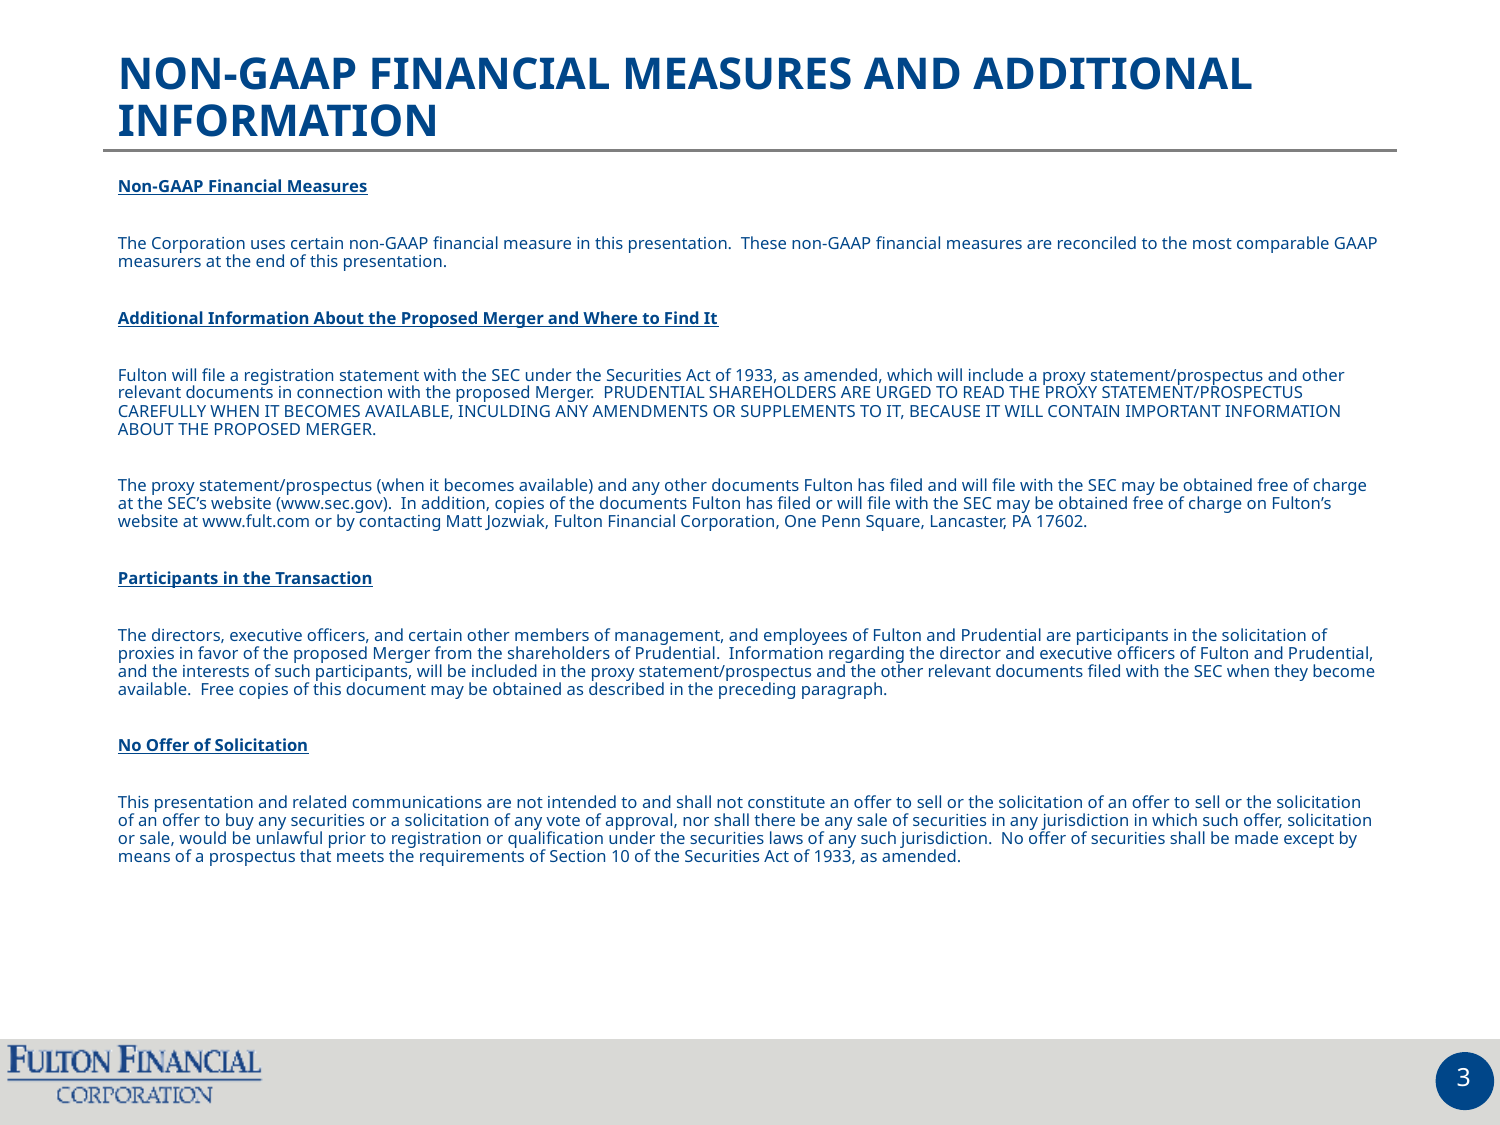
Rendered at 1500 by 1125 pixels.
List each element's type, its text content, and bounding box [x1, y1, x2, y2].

title NON-GAAP FINANCIAL MEASURES AND ADDITIONAL INFORMATION [103, 75, 1397, 154]
slide_number 3 [1428, 1049, 1500, 1109]
picture [3, 1039, 269, 1121]
list Non-GAAP Financial Measures The Corporation uses certain non-GAAP financial measure in this presentation. These non-GAAP financial measures are reconciled to the most comparable GAAP measurers at the end of this presentation. Additional Information About the Proposed Merger and Where to Find It Fulton will file a registration statement with the SEC under the Securities Act of 1933, as amended, which will include a proxy statement/prospectus and other relevant documents in connection with the proposed Merger. PRUDENTIAL SHAREHOLDERS ARE URGED TO READ THE PROXY STATEMENT/PROSPECTUS CAREFULLY WHEN IT BECOMES AVAILABLE, INCULDING ANY AMENDMENTS OR SUPPLEMENTS TO IT, BECAUSE IT WILL CONTAIN IMPORTANT INFORMATION ABOUT THE PROPOSED MERGER. The proxy statement/prospectus (when it becomes available) and any other documents Fulton has filed and will file with the SEC may be obtained free of charge at the SEC’s website (www.sec.gov). In addition, copies of the documents Fulton has filed or will file with the SEC may be obtained free of charge on Fulton’s website at www.fult.com or by contacting Matt Jozwiak, Fulton Financial Corporation, One Penn Square, Lancaster, PA 17602. Participants in the Transaction The directors, executive officers, and certain other members of management, and employees of Fulton and Prudential are participants in the solicitation of proxies in favor of the proposed Merger from the shareholders of Prudential. Information regarding the director and executive officers of Fulton and Prudential, and the interests of such participants, will be included in the proxy statement/prospectus and the other relevant documents filed with the SEC when they become available. Free copies of this document may be obtained as described in the preceding paragraph. No Offer of Solicitation This presentation and related communications are not intended to and shall not constitute an offer to sell or the solicitation of an offer to sell or the solicitation of an offer to buy any securities or a solicitation of any vote of approval, nor shall there be any sale of securities in any jurisdiction in which such offer, solicitation or sale, would be unlawful prior to registration or qualification under the securities laws of any such jurisdiction. No offer of securities shall be made except by means of a prospectus that meets the requirements of Section 10 of the Securities Act of 1933, as amended. [103, 170, 1397, 961]
